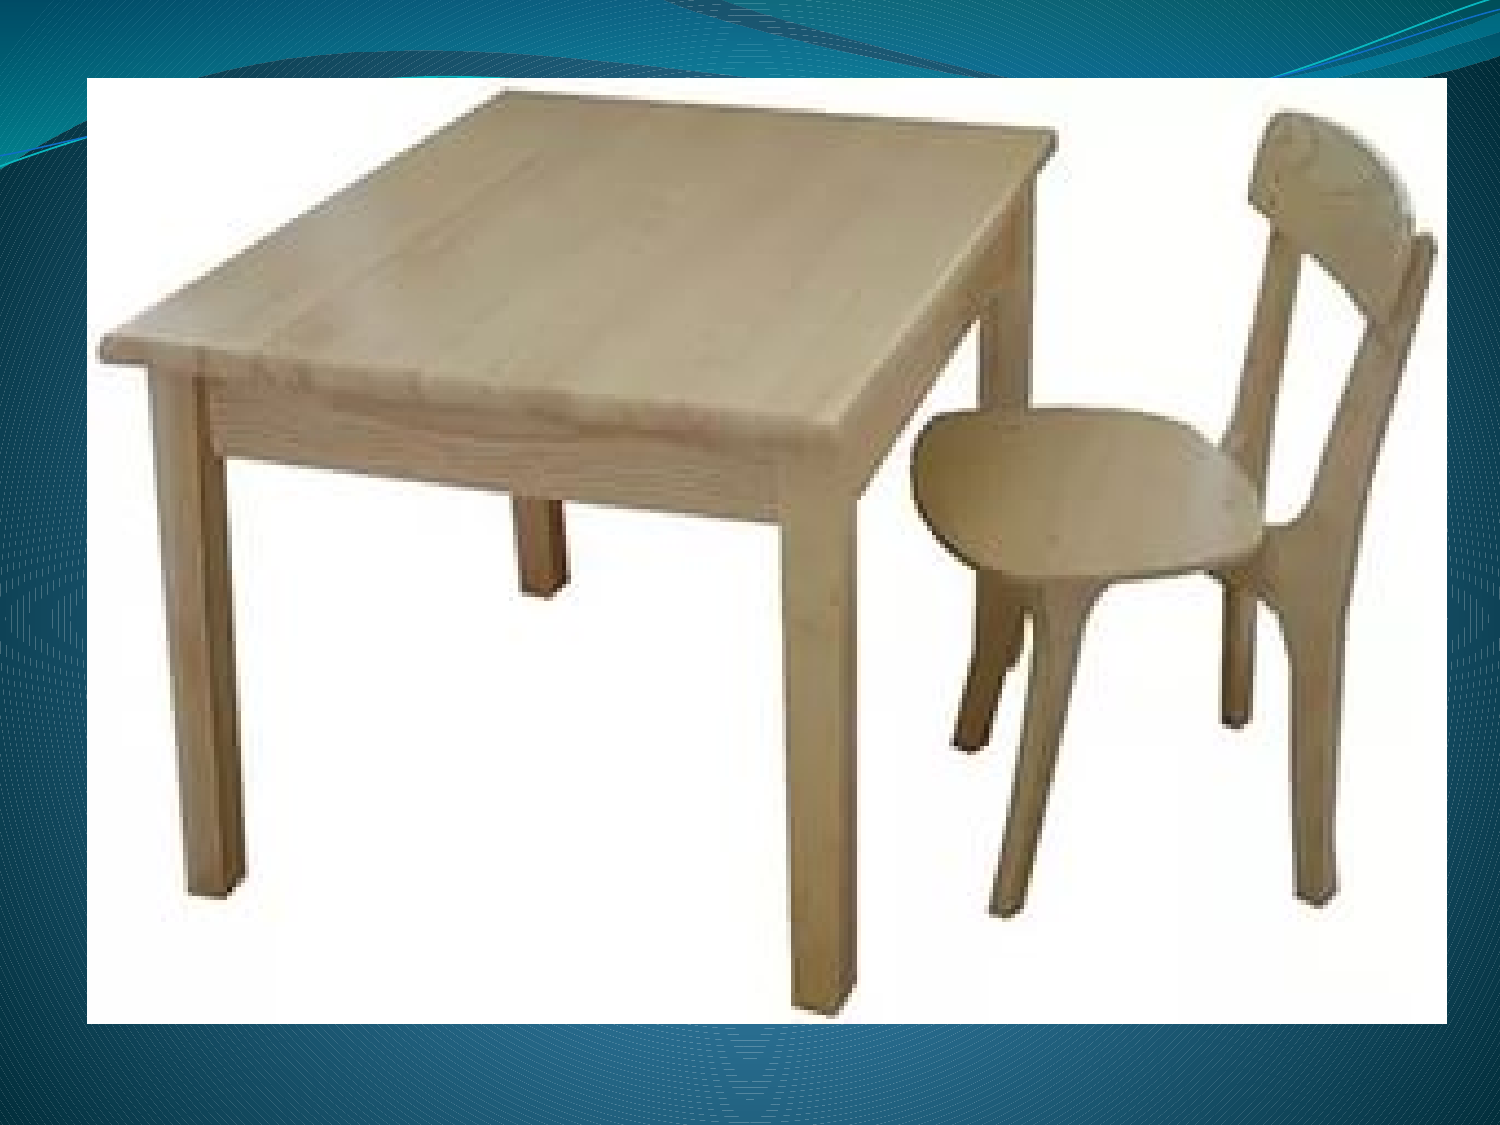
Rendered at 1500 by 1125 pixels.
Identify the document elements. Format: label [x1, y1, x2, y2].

picture [86, 76, 1447, 1024]
